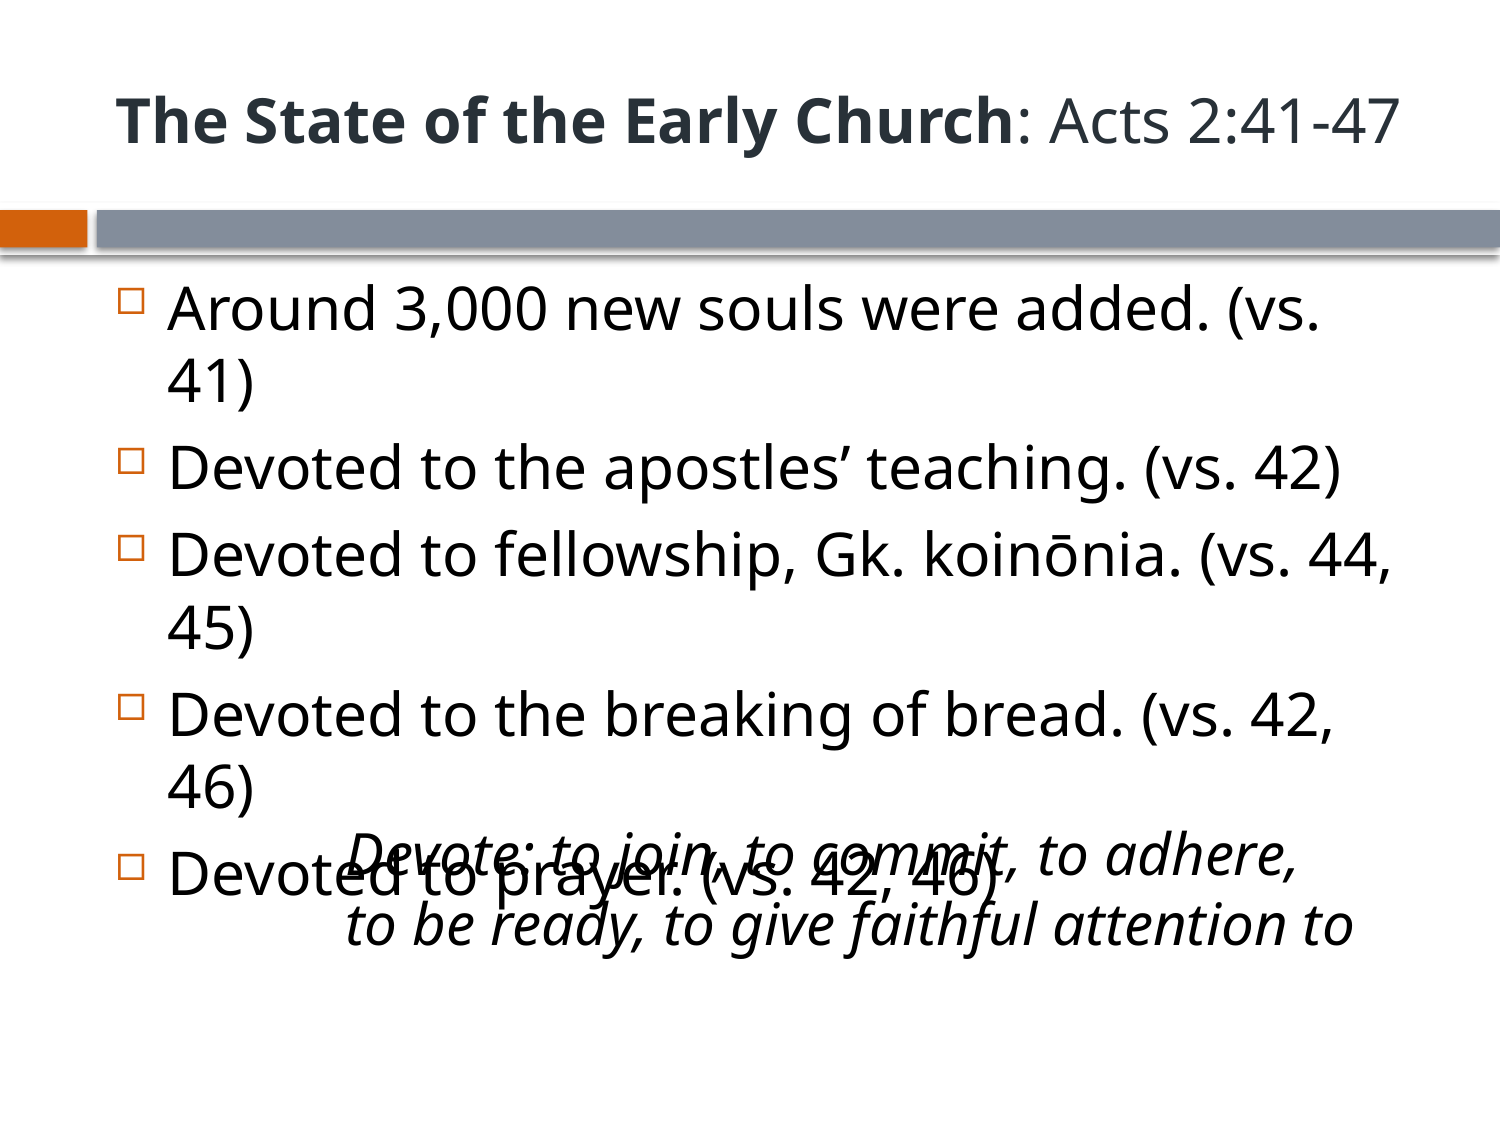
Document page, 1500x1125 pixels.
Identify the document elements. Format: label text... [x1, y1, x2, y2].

list Around 3,000 new souls were added. (vs. 41) Devoted to the apostles’ teaching. (vs. 42) Devoted to fellowship, Gk. koinōnia. (vs. 44, 45) Devoted to the breaking of bread. (vs. 42, 46) Devoted to prayer. (vs. 42, 46) [100, 262, 1438, 1000]
title The State of the Early Church: Acts 2:41-47 [100, 37, 1438, 200]
text_box Devote: to join, to commit, to adhere, to be ready, to give faithful attention to [330, 809, 1500, 965]
